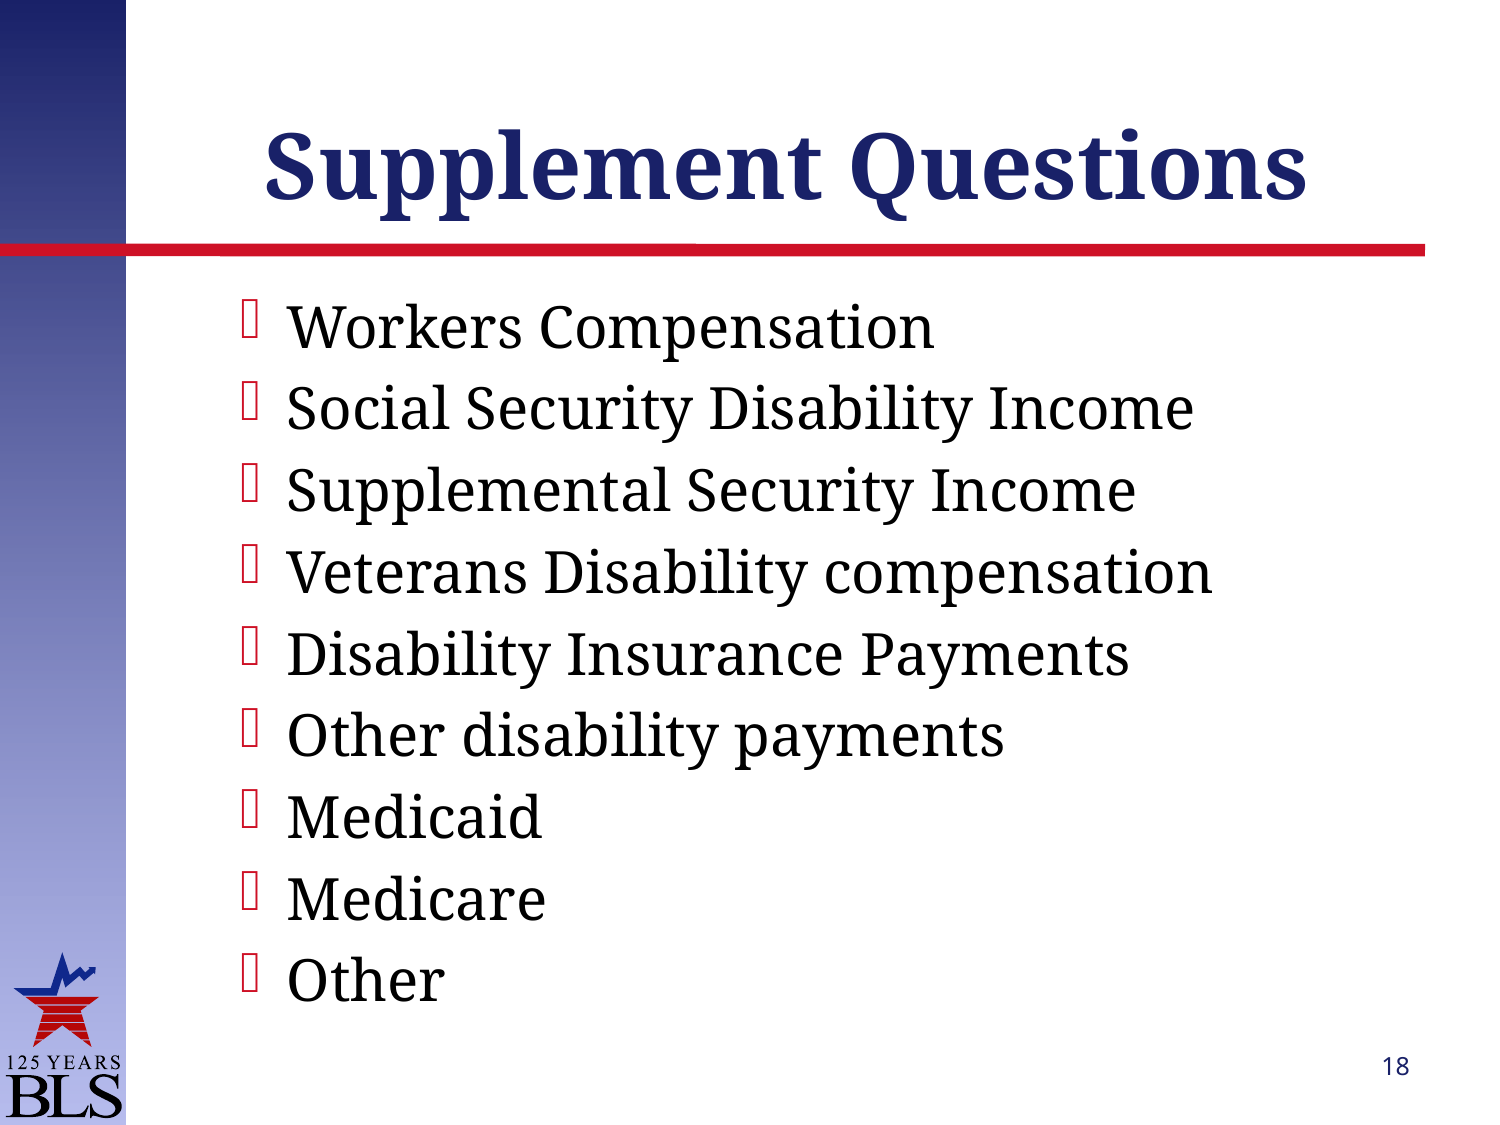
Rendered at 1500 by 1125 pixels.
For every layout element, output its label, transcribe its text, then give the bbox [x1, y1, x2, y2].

list Workers Compensation Social Security Disability Income Supplemental Security Income Veterans Disability compensation Disability Insurance Payments Other disability payments Medicaid Medicare Other [149, 282, 1426, 1026]
title Supplement Questions [149, 44, 1426, 226]
slide_number 18 [1312, 1037, 1425, 1098]
